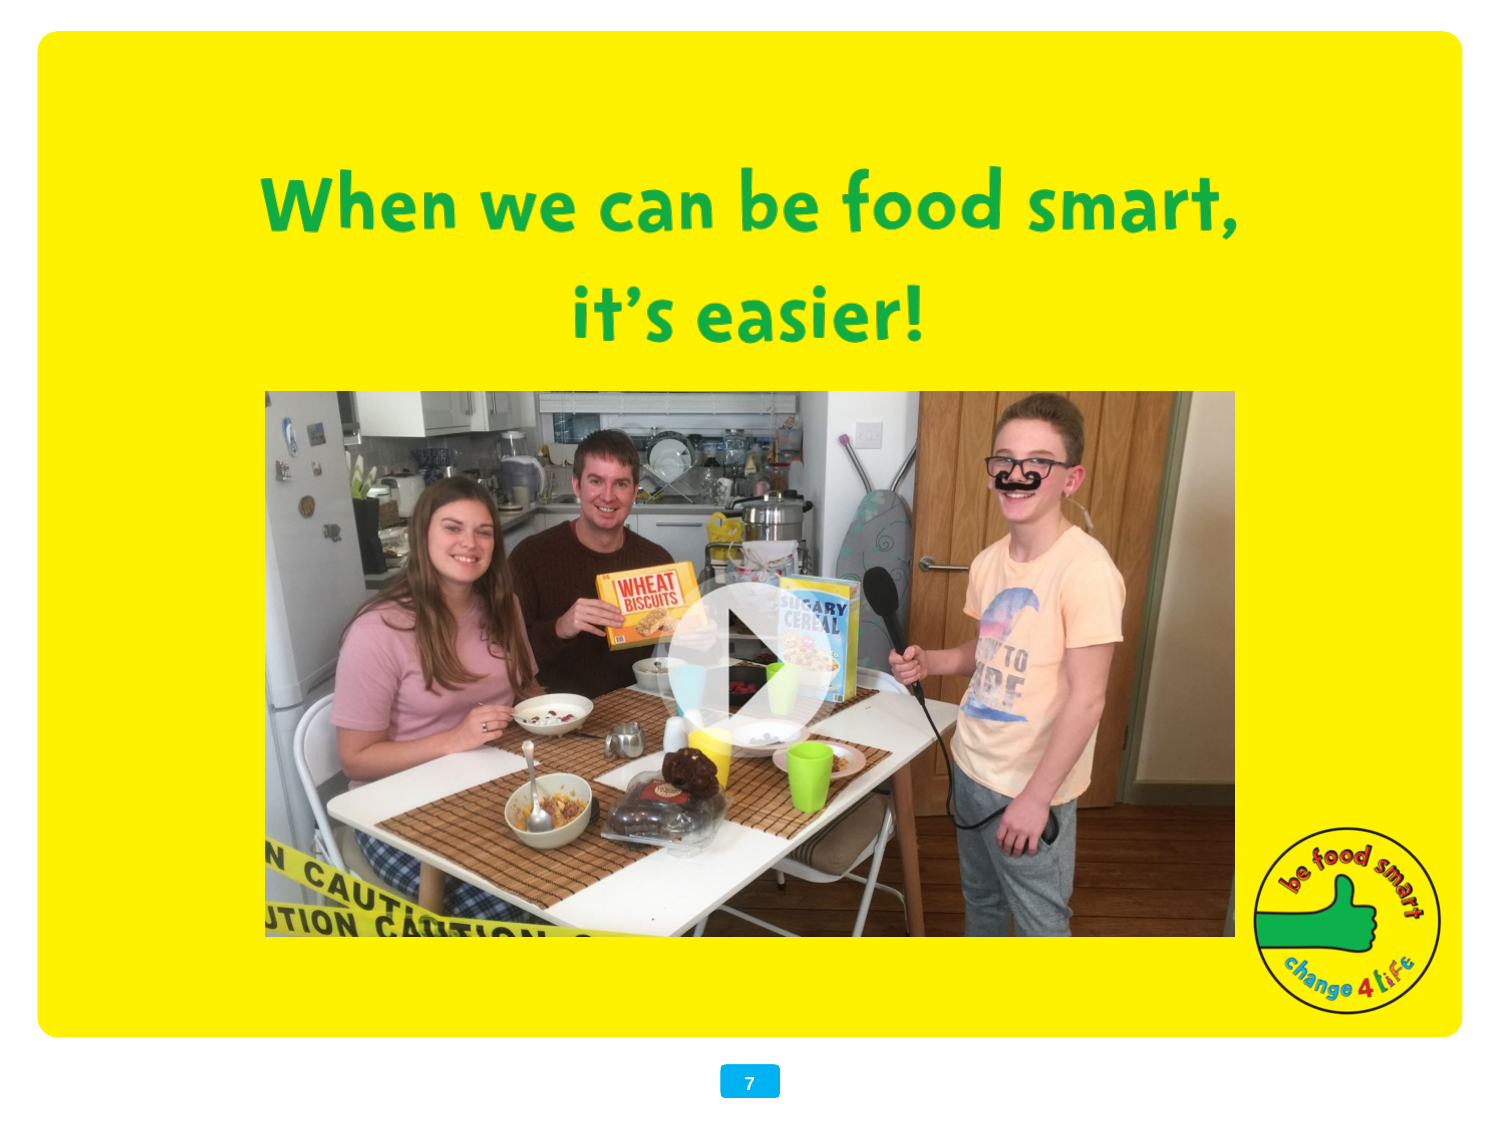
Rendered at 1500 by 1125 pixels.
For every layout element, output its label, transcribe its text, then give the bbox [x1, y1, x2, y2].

text_box [37, 31, 1463, 118]
slide_number 7 [722, 1070, 778, 1091]
picture [1253, 826, 1442, 1015]
text_box [720, 1064, 780, 1098]
picture [37, 118, 1463, 937]
text_box [37, 429, 1463, 1038]
